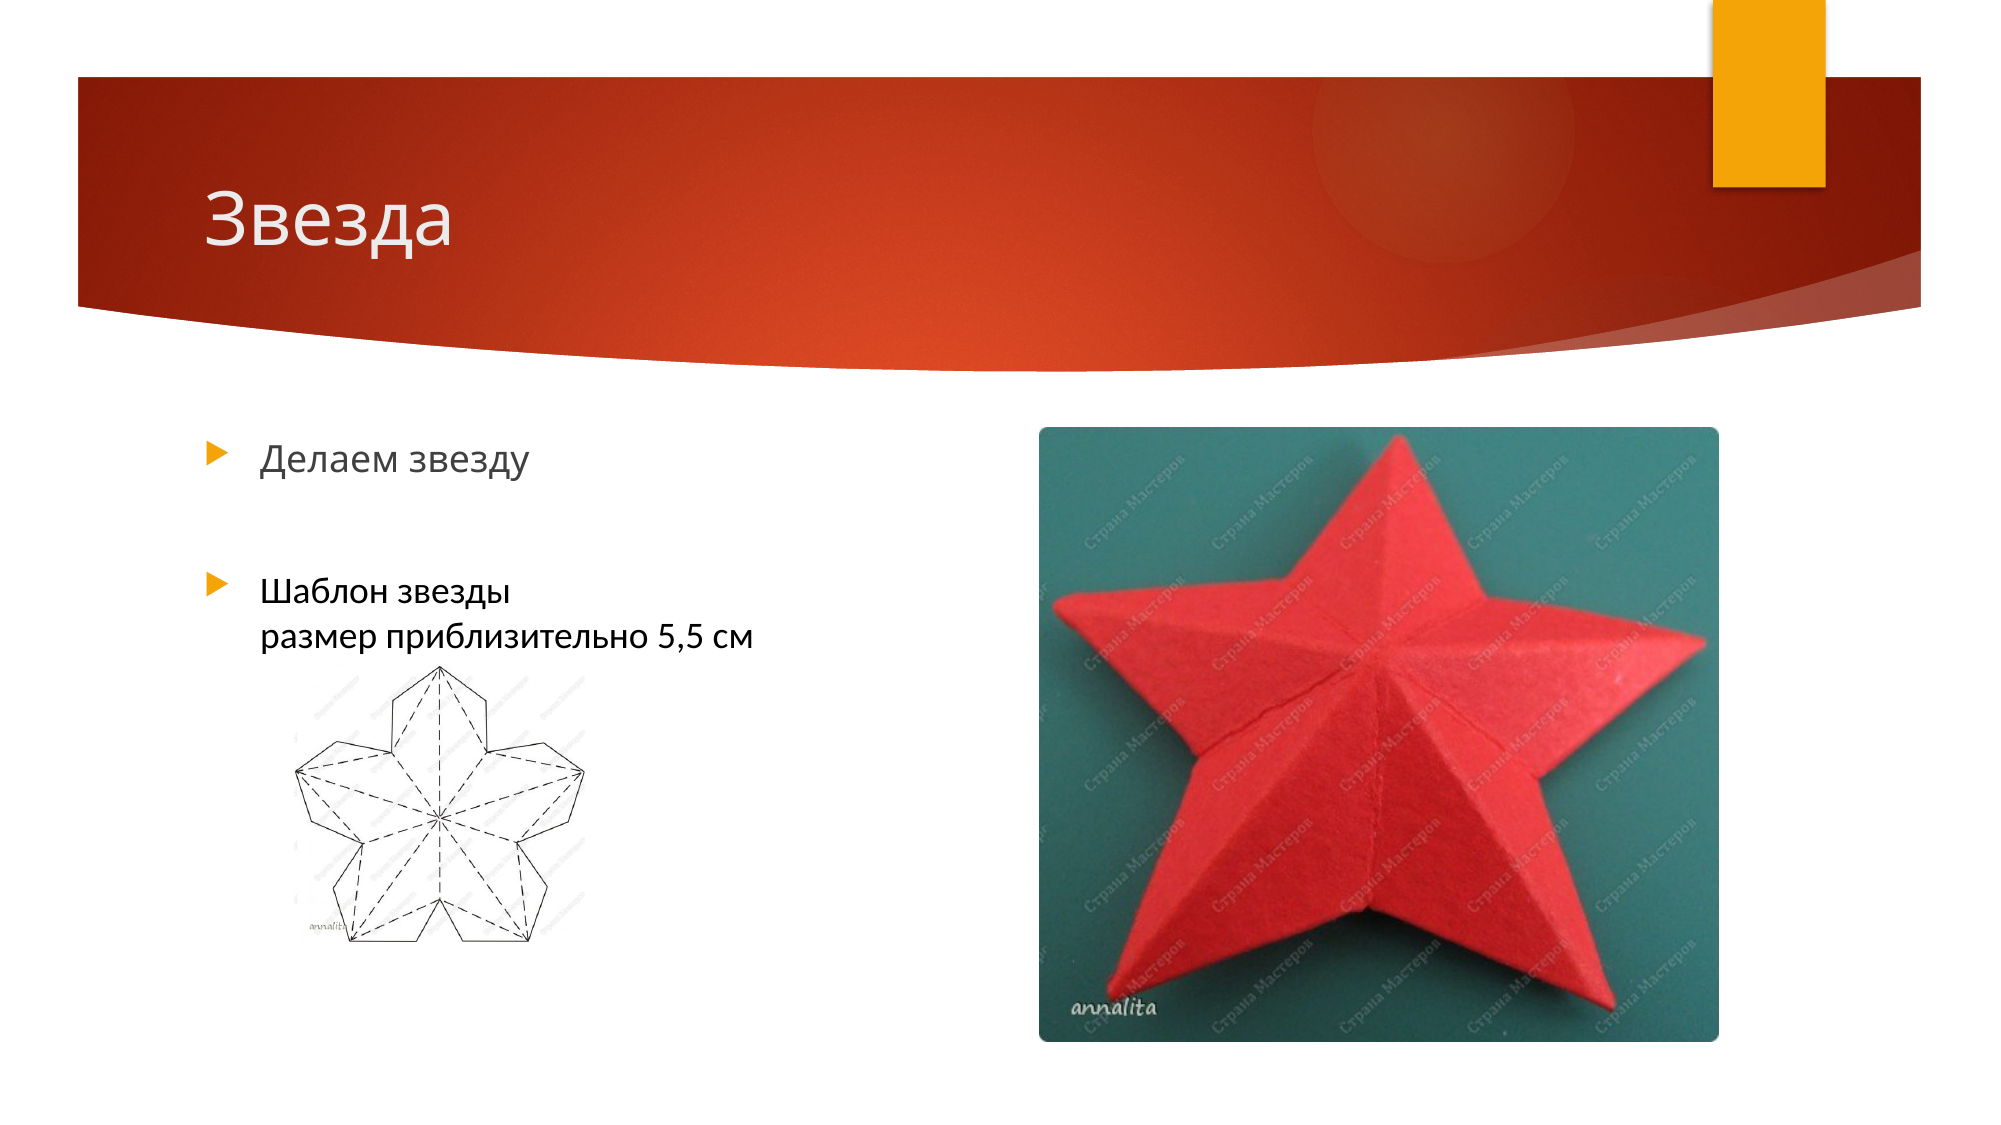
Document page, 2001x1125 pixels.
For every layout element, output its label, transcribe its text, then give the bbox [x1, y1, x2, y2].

picture [294, 664, 586, 942]
title Звезда [189, 155, 1627, 275]
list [1039, 426, 1719, 1042]
list Делаем звезду Шаблон звезды размер приблизительно 5,5 см [188, 427, 981, 988]
